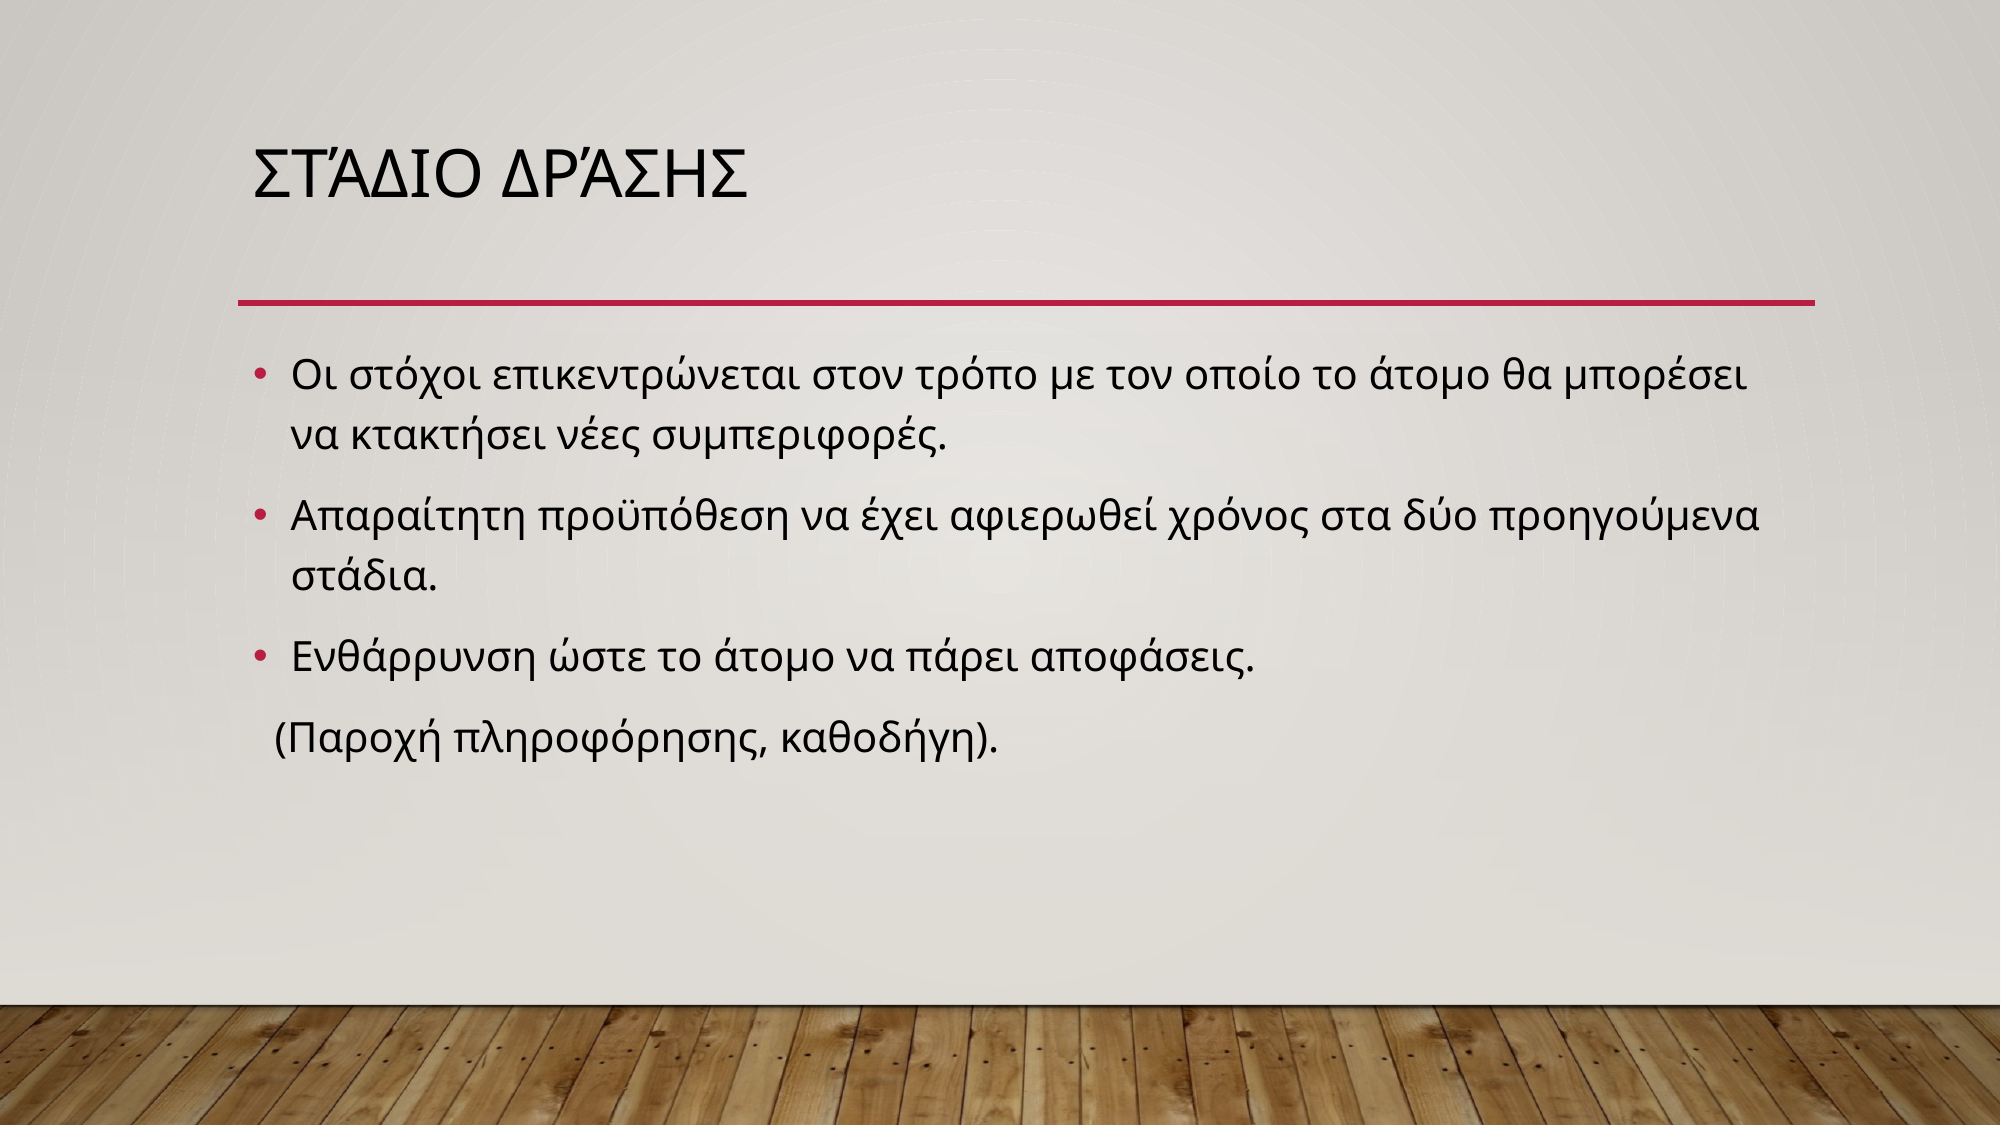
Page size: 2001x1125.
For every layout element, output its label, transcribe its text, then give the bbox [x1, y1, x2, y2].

picture [0, 1005, 2000, 1125]
title Στάδιο δράσης [238, 131, 1814, 305]
list Οι στόχοι επικεντρώνεται στον τρόπο με τον οποίο το άτομο θα μπορέσει να κτακτήσει νέες συμπεριφορές. Απαραίτητη προϋπόθεση να έχει αφιερωθεί χρόνος στα δύο προηγούμενα στάδια. Ενθάρρυνση ώστε το άτομο να πάρει αποφάσεις. (Παροχή πληροφόρησης, καθοδήγη). [238, 330, 1814, 897]
